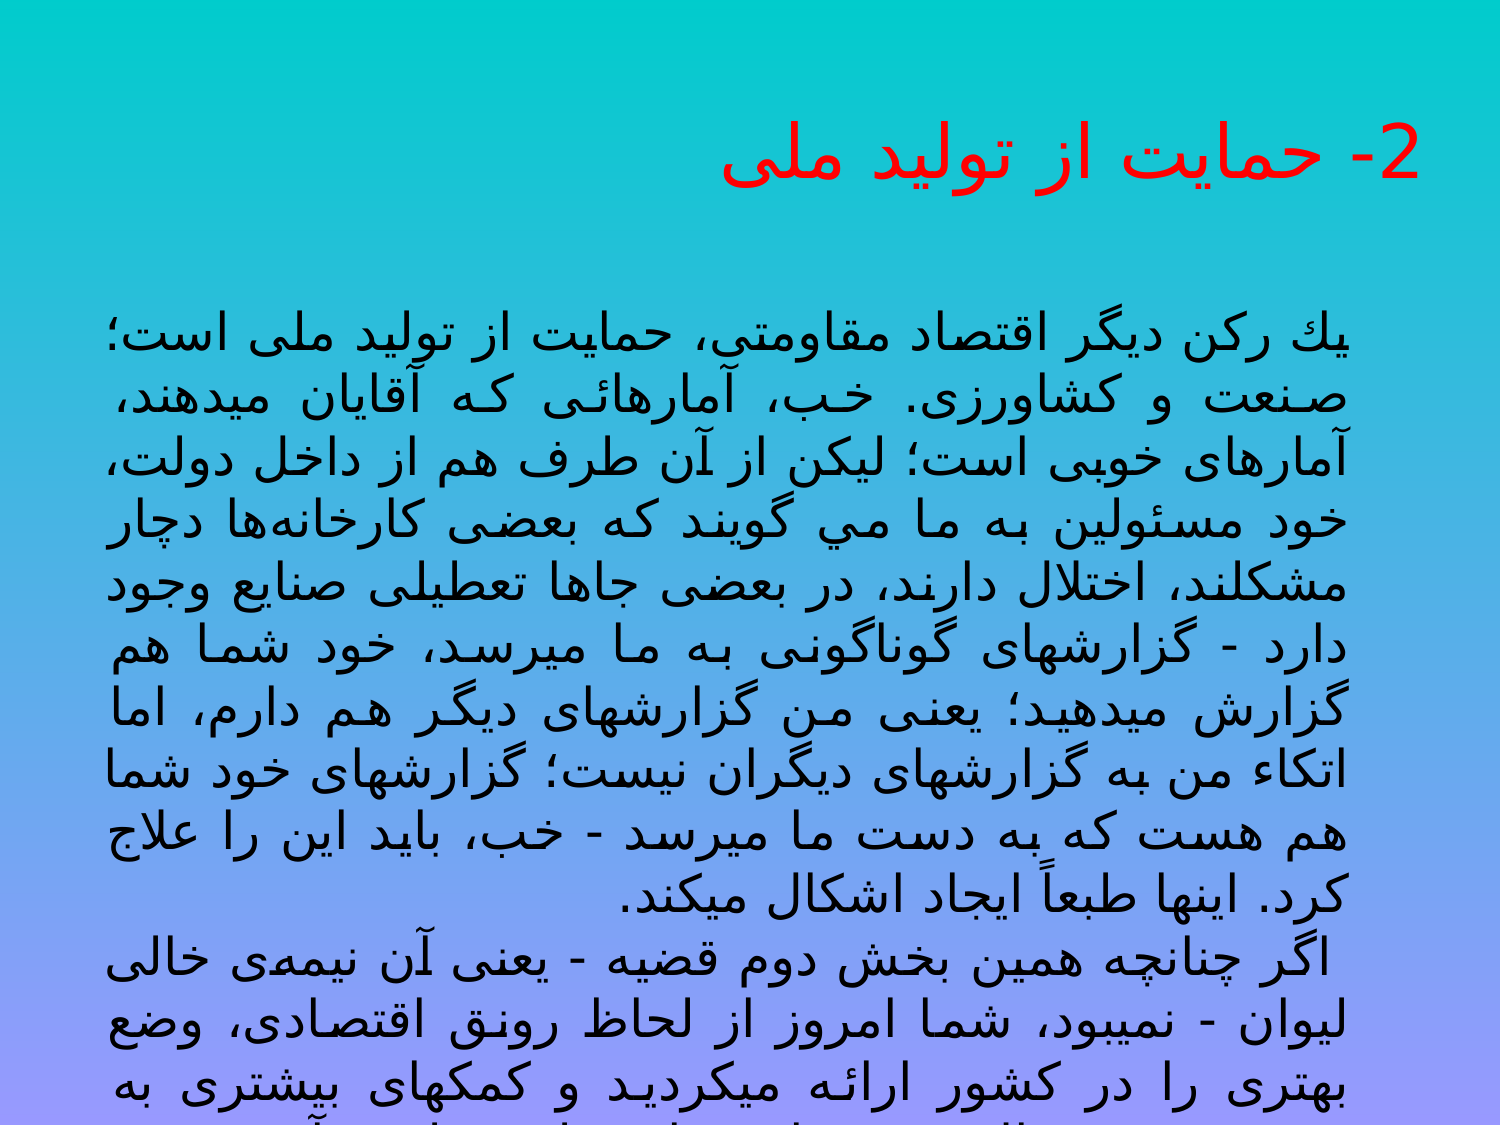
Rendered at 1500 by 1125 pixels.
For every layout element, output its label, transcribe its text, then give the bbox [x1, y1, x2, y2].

title 2- حمایت از تولید ملی [89, 30, 1440, 268]
text_box يك ركن ديگر اقتصاد مقاومتى، حمايت از توليد ملى است؛ صنعت و كشاورزى. خب، آمارهائى كه آقايان ميدهند، آمارهاى خوبى است؛ ليكن از آن طرف هم از داخل دولت، خود مسئولين به ما مي گويند كه بعضى كارخانه‌‌ها دچار مشكلند، اختلال دارند، در بعضى جاها تعطيلى صنايع وجود دارد - گزارشهاى گوناگونى به ما ميرسد، خود شما هم گزارش ميدهيد؛ يعنى من گزارشهاى ديگر هم دارم، اما اتكاء من به گزارشهاى ديگران نيست؛ گزارشهاى خود شما هم هست كه به دست ما ميرسد - خب، بايد اين را علاج كرد. اينها طبعاً ايجاد اشكال ميكند. اگر چنانچه همين بخش دوم قضيه - يعنى آن نيمه‌‌ى خالى ليوان - نميبود، شما امروز از لحاظ رونق اقتصادى، وضع بهترى را در كشور ارائه ميكرديد و كمكهاى بيشترى به مردم ميشد. بالاخره حمايت از توليد ملى، آن بخشِ درونزاى اقتصاد ماست و به اين بايستى تكيه كرد. [88, 290, 1365, 1125]
